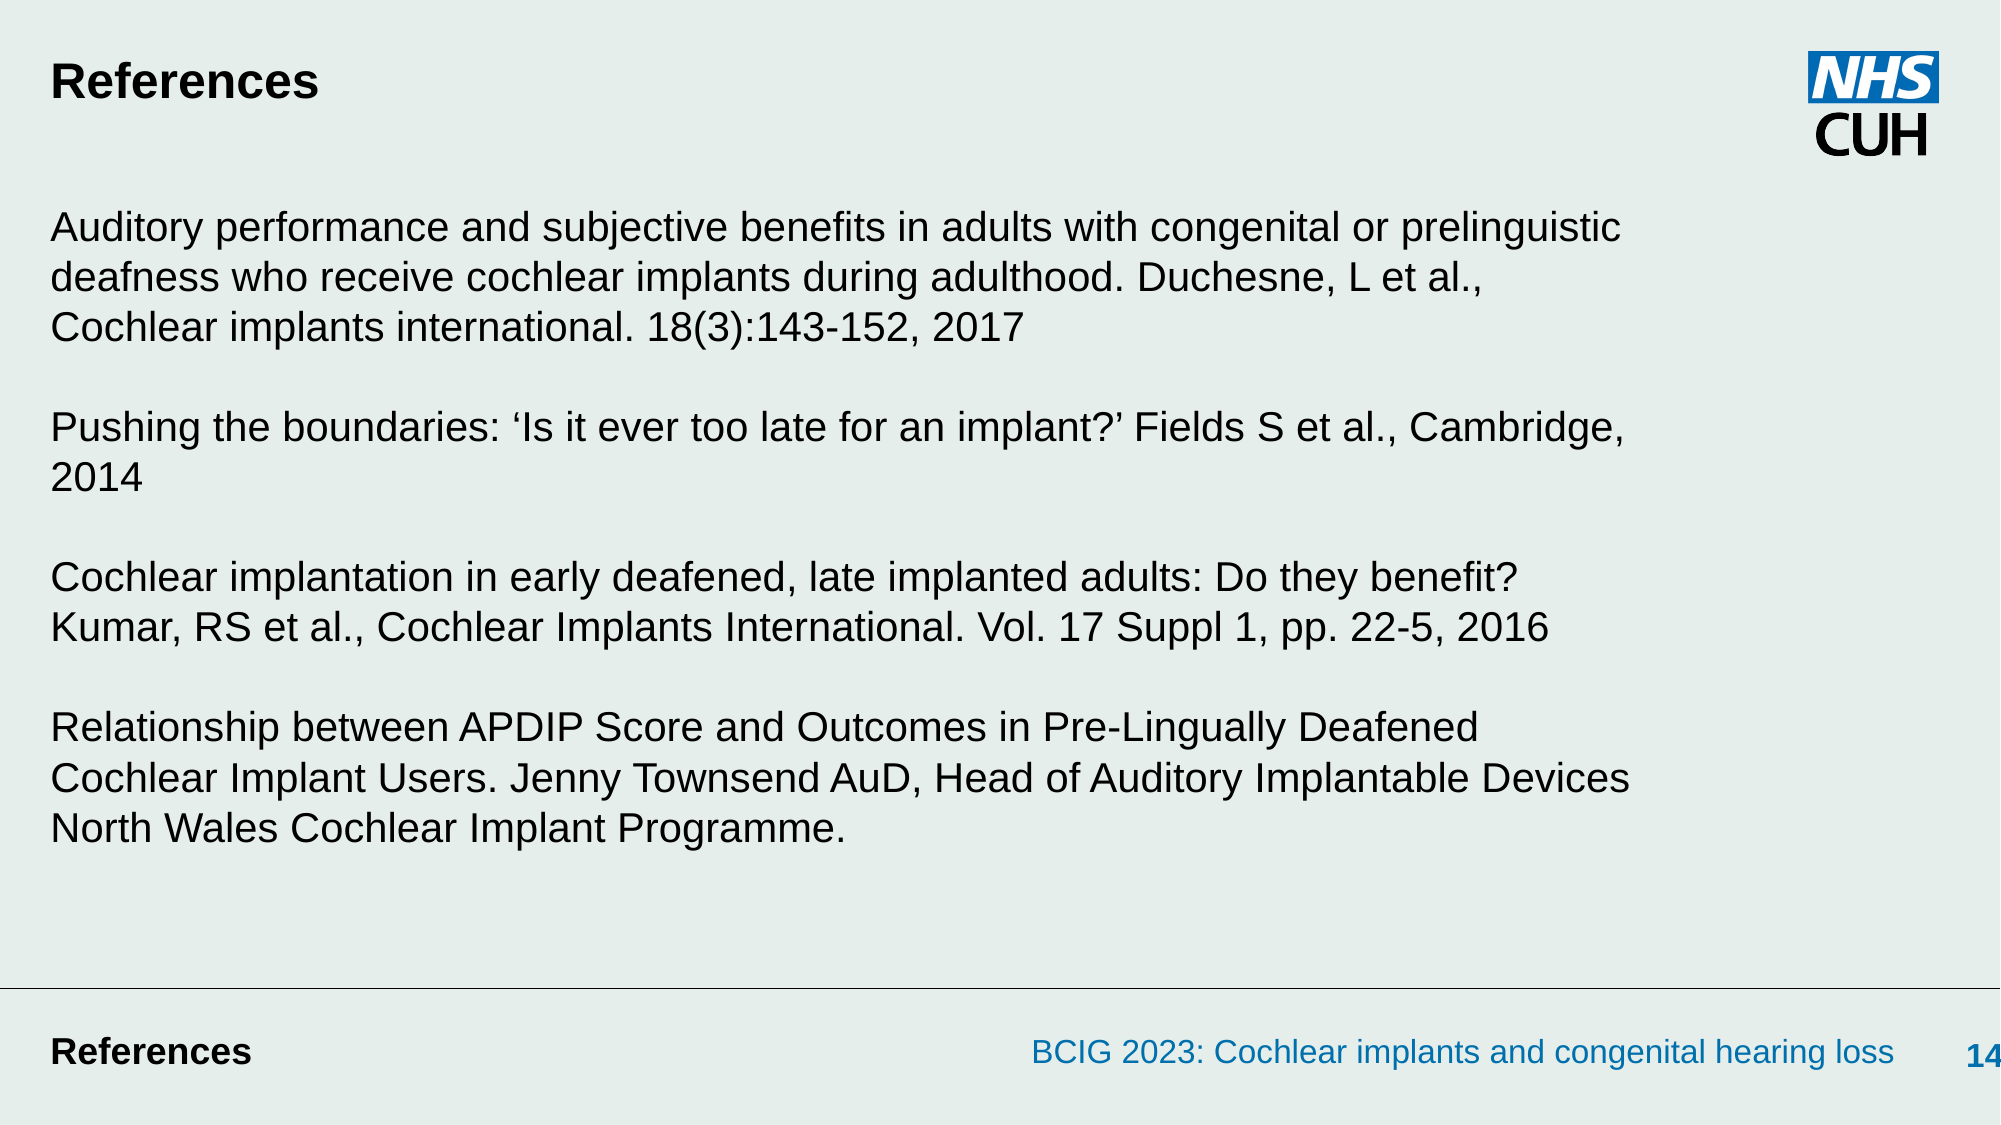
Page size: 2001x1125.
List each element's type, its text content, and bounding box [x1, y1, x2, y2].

list References Auditory performance and subjective benefits in adults with congenital or prelinguistic deafness who receive cochlear implants during adulthood. Duchesne, L et al., Cochlear implants international. 18(3):143-152, 2017 Pushing the boundaries: ‘Is it ever too late for an implant?’ Fields S et al., Cambridge, 2014 Cochlear implantation in early deafened, late implanted adults: Do they benefit? Kumar, RS et al., Cochlear Implants International. Vol. 17 Suppl 1, pp. 22-5, 2016 Relationship between APDIP Score and Outcomes in Pre-Lingually Deafened Cochlear Implant Users. Jenny Townsend AuD, Head of Auditory Implantable Devices North Wales Cochlear Implant Programme. [50, 55, 1655, 893]
list References [50, 1031, 868, 1096]
list BCIG 2023: Cochlear implants and congenital hearing loss [1031, 1035, 1901, 1088]
picture [1800, 30, 1947, 177]
